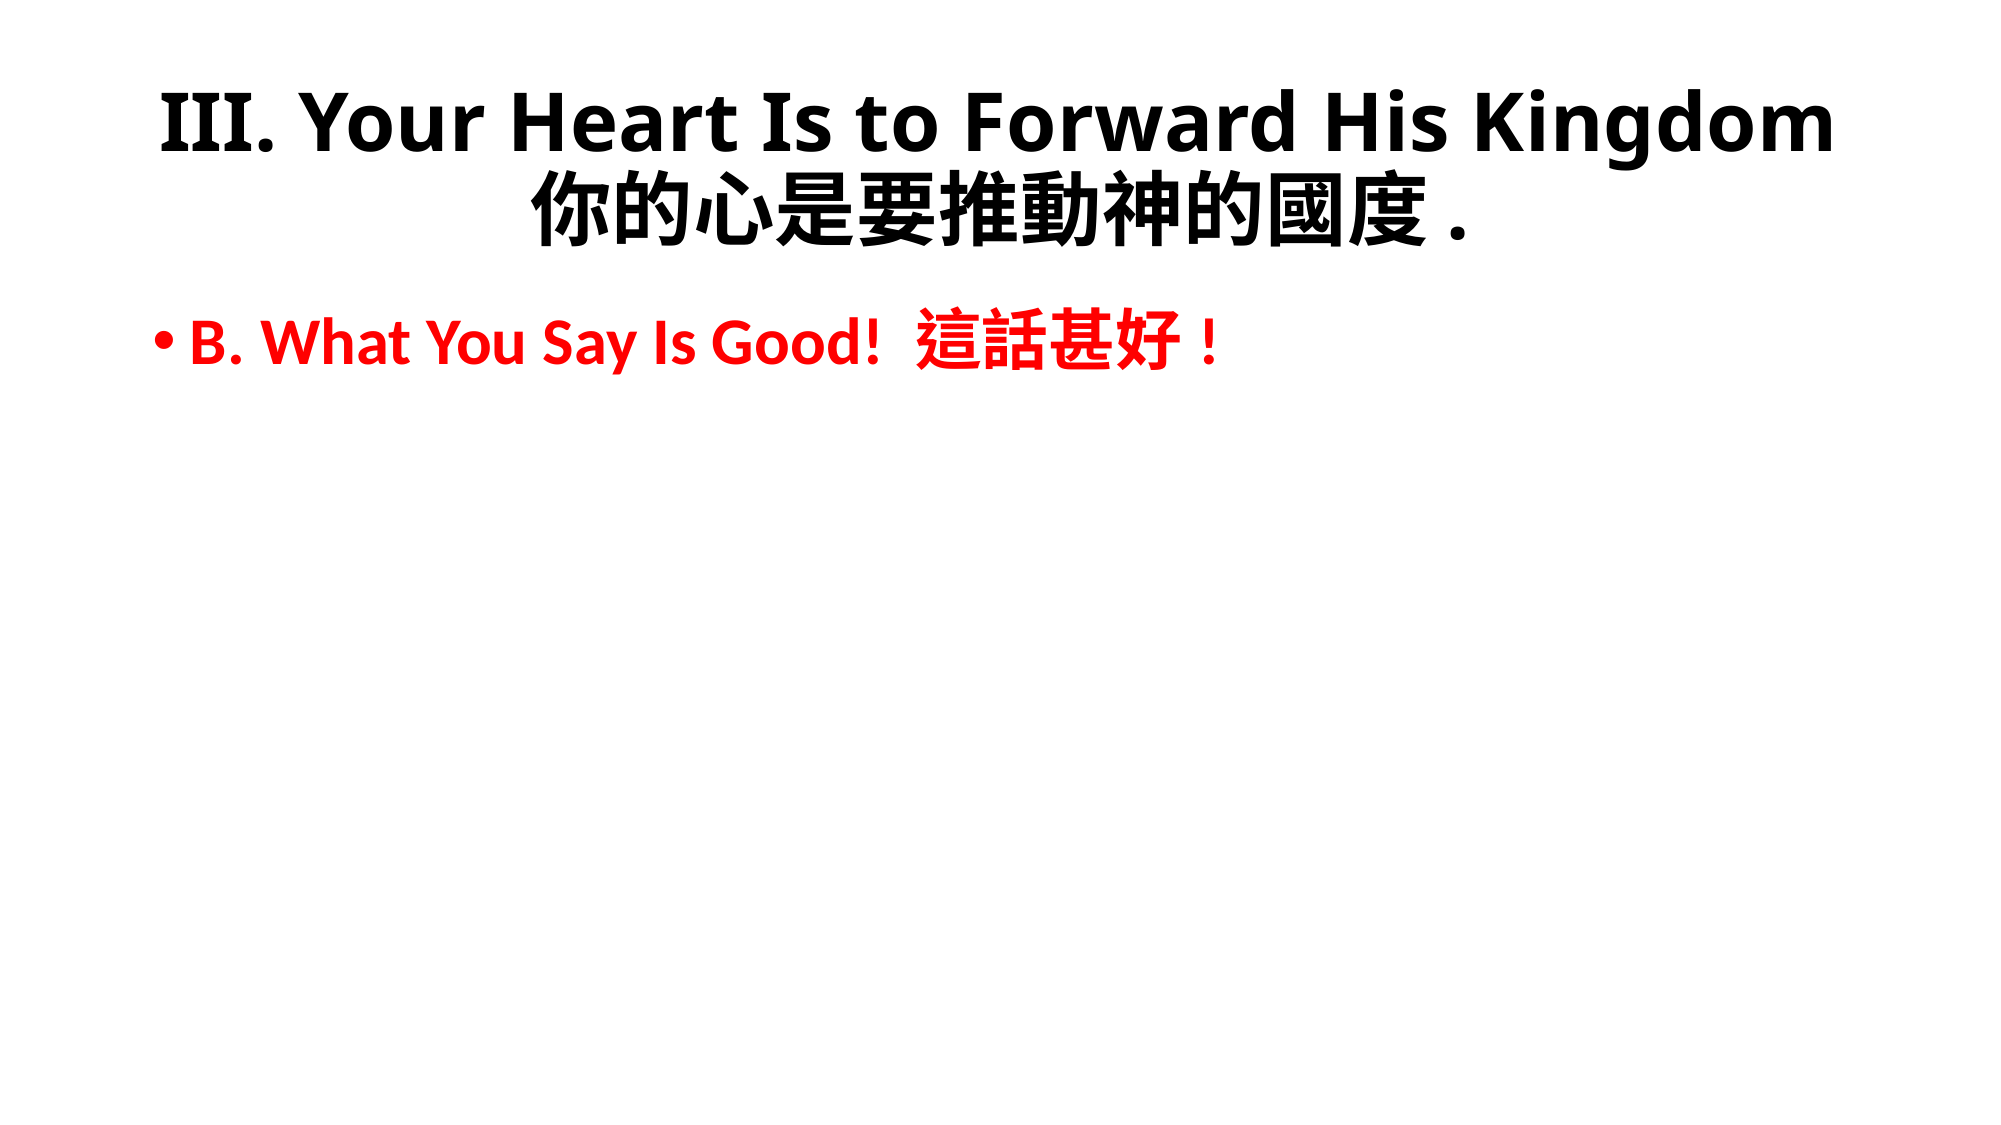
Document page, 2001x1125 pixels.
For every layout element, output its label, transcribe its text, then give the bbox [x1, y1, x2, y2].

list B. What You Say Is Good! 這話甚好! [137, 299, 1863, 1014]
title III. Your Heart Is to Forward His Kingdom 你的心是要推動神的國度. [137, 59, 1863, 278]
